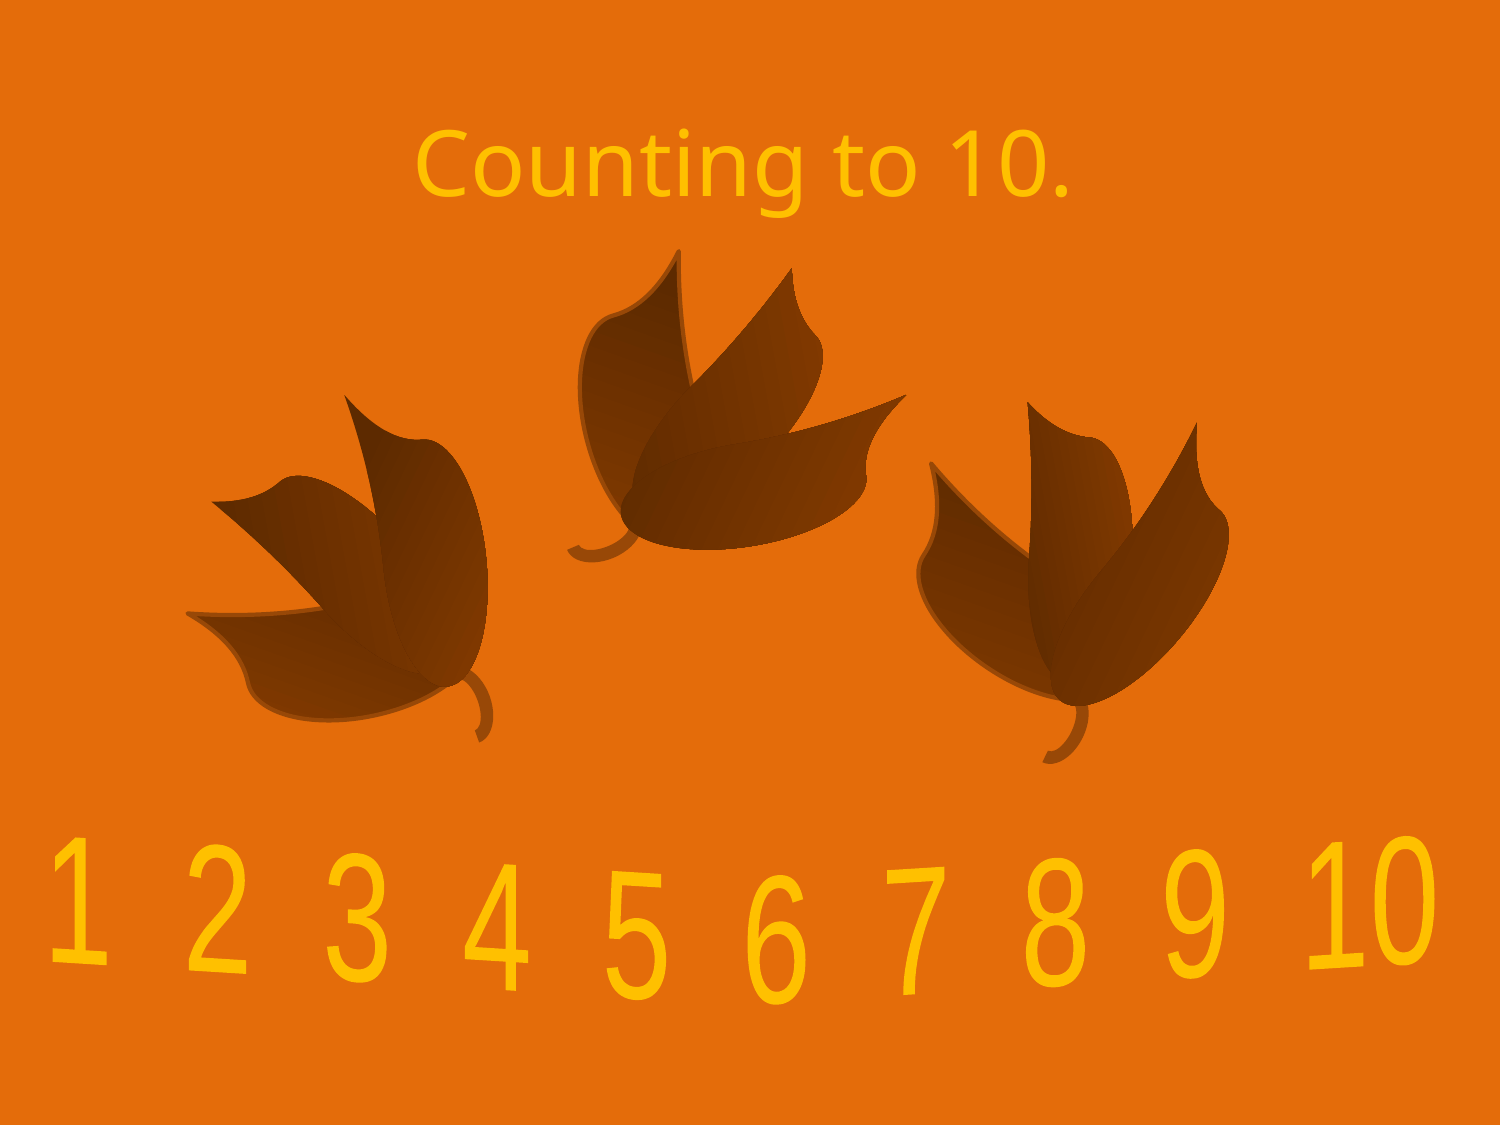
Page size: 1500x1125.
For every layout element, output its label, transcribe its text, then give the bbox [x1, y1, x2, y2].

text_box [542, 264, 824, 595]
title Counting to 10. [68, 66, 1419, 254]
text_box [910, 430, 1192, 761]
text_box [225, 454, 507, 785]
